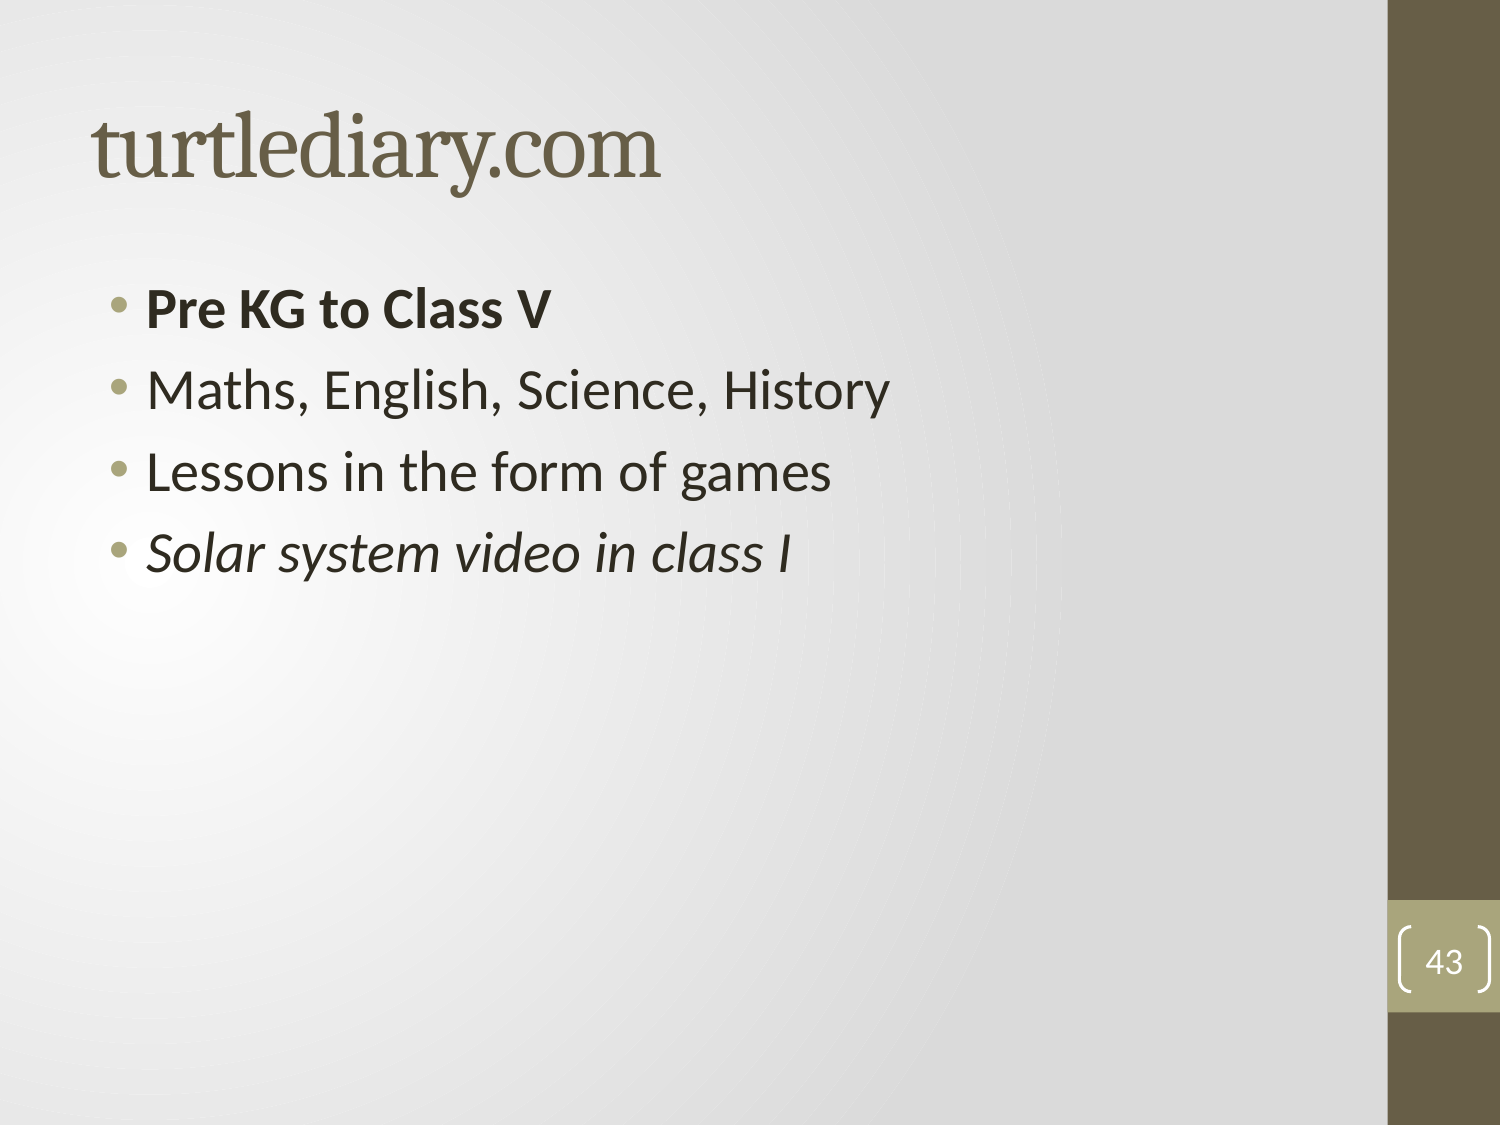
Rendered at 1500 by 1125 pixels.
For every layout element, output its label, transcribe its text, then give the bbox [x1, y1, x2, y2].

slide_number 43 [1397, 925, 1492, 994]
title turtlediary.com [75, 45, 1325, 233]
list Pre KG to Class V Maths, English, Science, History Lessons in the form of games Solar system video in class I [75, 262, 1325, 1050]
